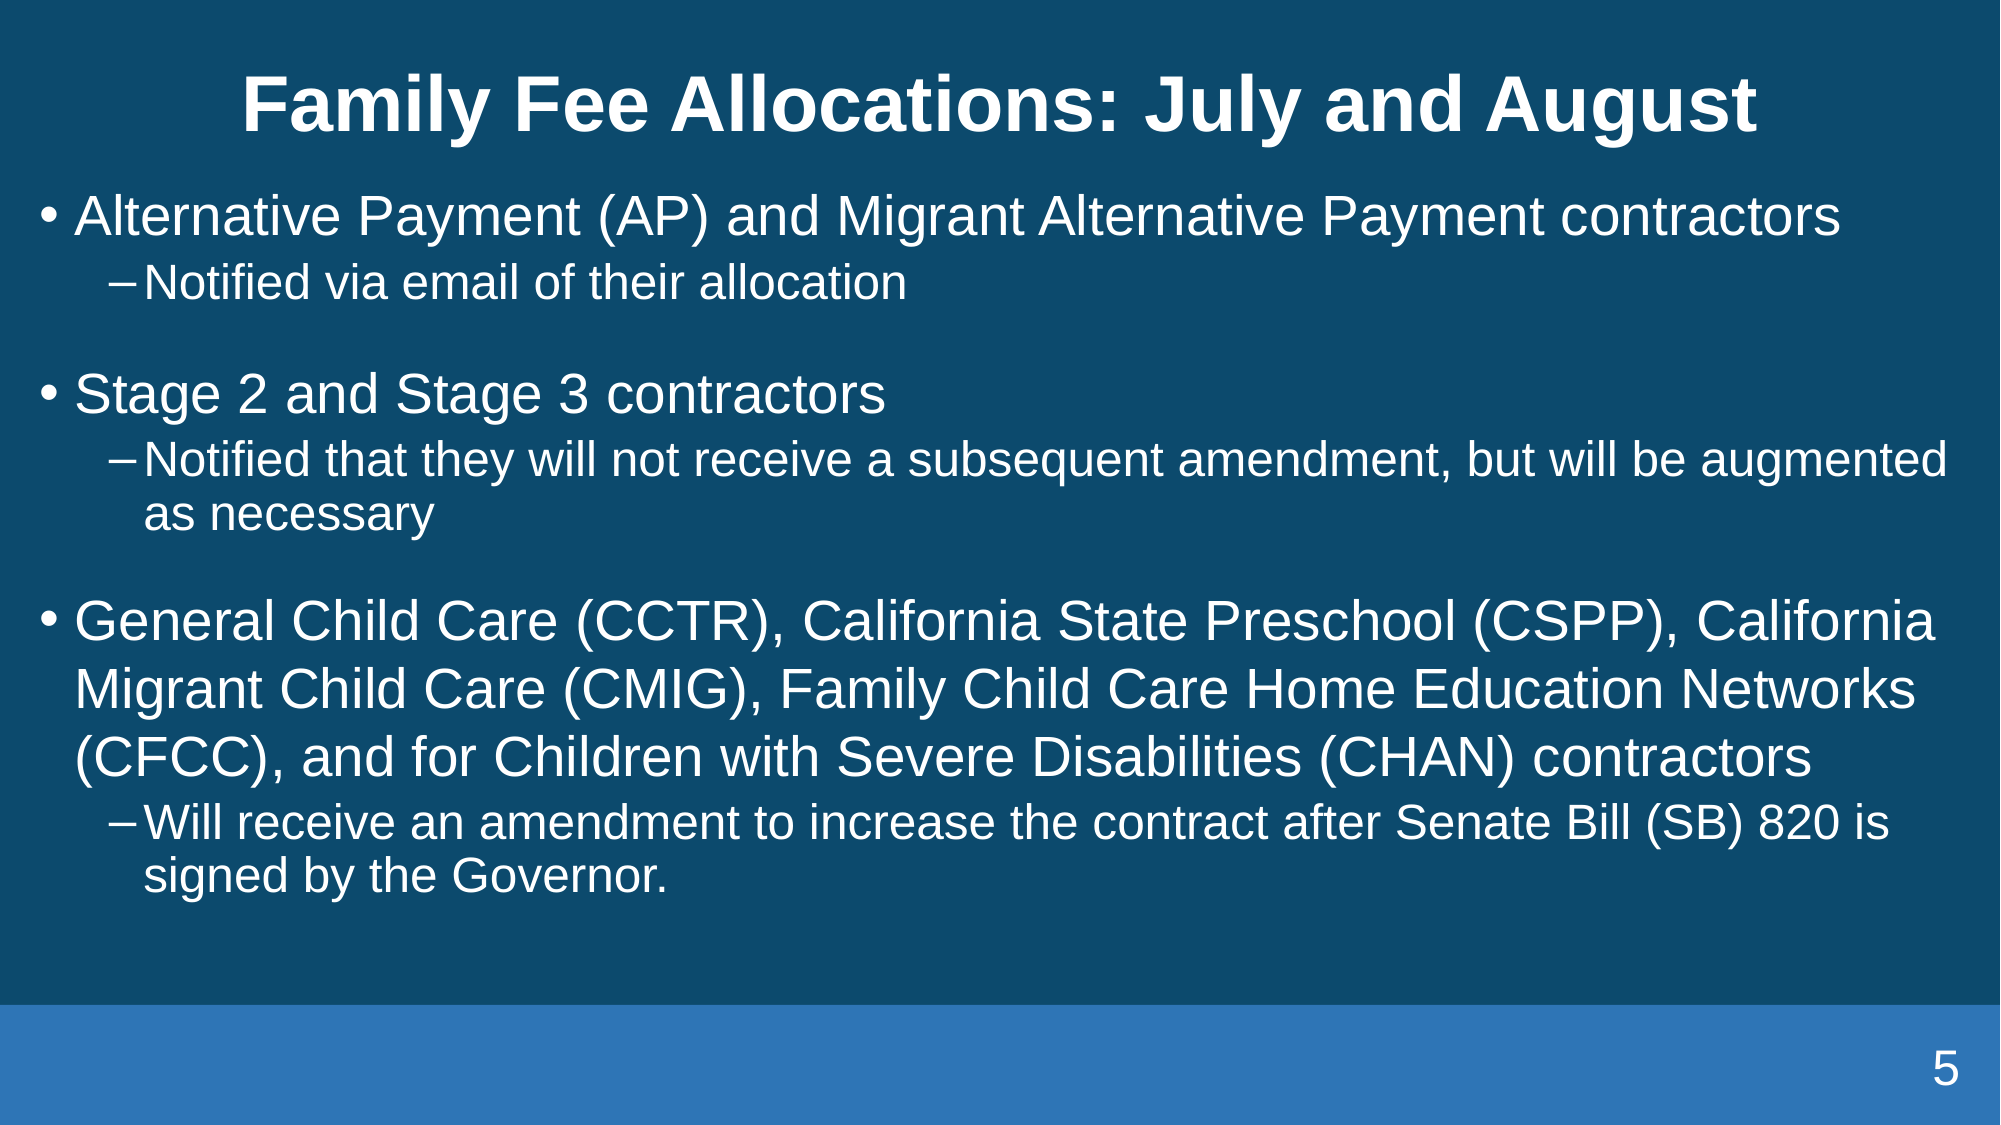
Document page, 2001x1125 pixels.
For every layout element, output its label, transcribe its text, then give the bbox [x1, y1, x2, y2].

slide_number 5 [1524, 1035, 1975, 1095]
title Family Fee Allocations: July and August [24, 33, 1975, 179]
list Alternative Payment (AP) and Migrant Alternative Payment contractors Notified via email of their allocation Stage 2 and Stage 3 contractors Notified that they will not receive a subsequent amendment, but will be augmented as necessary General Child Care (CCTR), California State Preschool (CSPP), California Migrant Child Care (CMIG), Family Child Care Home Education Networks (CFCC), and for Children with Severe Disabilities (CHAN) contractors Will receive an amendment to increase the contract after Senate Bill (SB) 820 is signed by the Governor. [24, 179, 1975, 1002]
